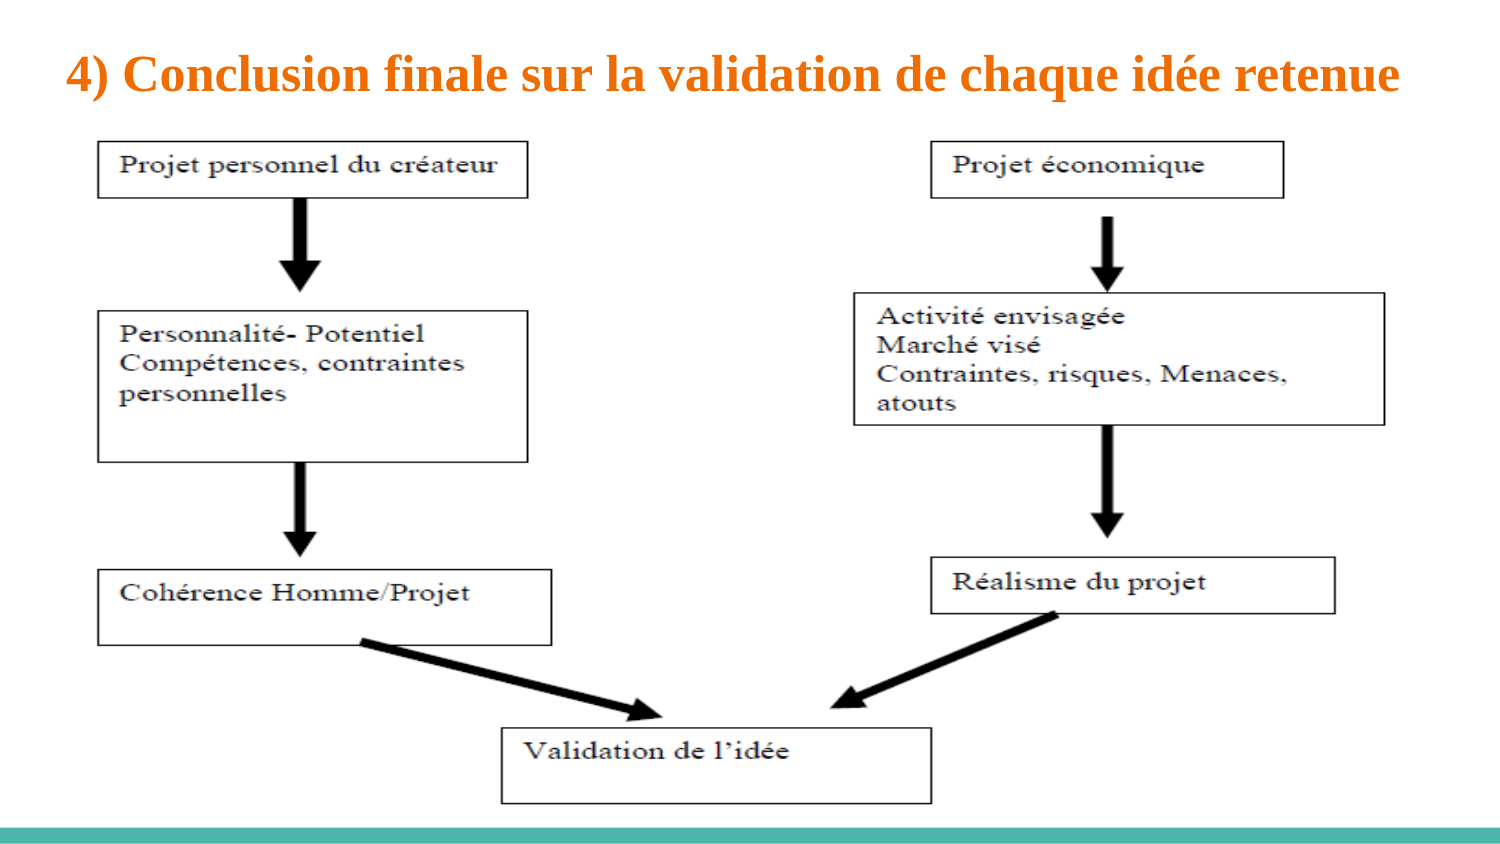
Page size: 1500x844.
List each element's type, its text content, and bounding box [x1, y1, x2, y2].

picture [83, 130, 1417, 822]
title 4) Conclusion finale sur la validation de chaque idée retenue [51, 24, 1449, 119]
